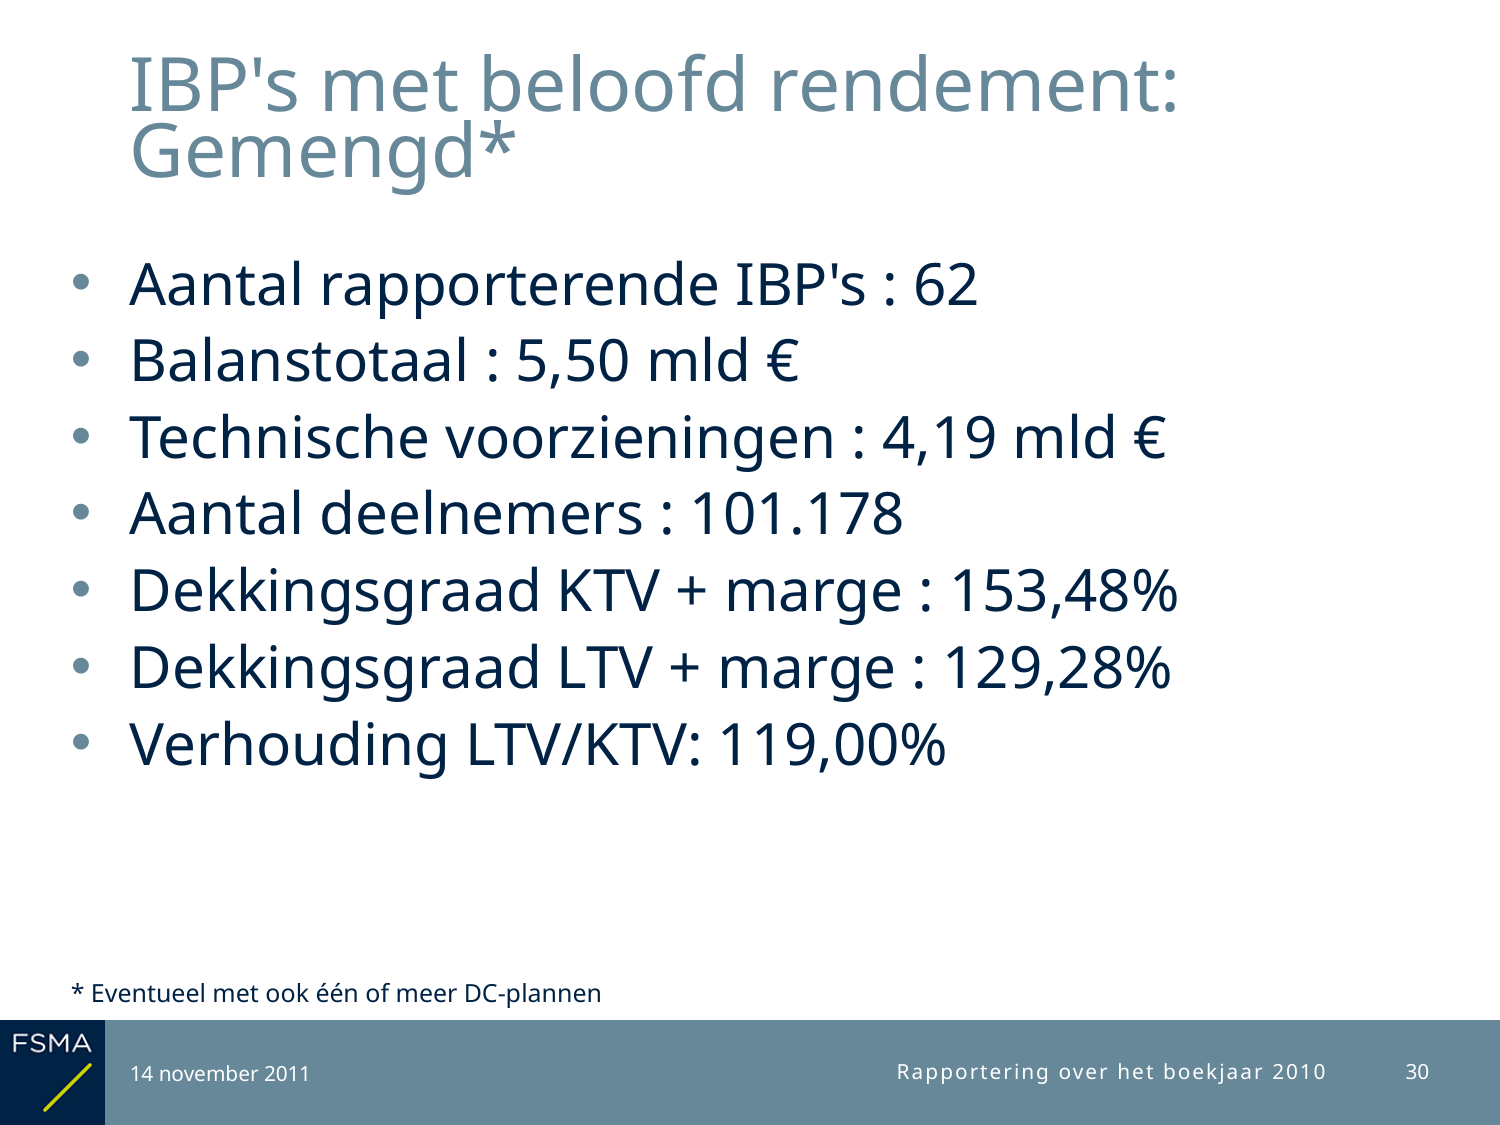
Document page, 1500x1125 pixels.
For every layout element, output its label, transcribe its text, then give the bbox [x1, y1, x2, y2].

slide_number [129, 1020, 395, 1125]
slide_number 30 [1355, 1020, 1430, 1125]
picture [0, 1020, 105, 1125]
title IBP's met beloofd rendement: Gemengd* [129, 30, 1425, 193]
footer Rapportering over het boekjaar 2010 [395, 1020, 1326, 1125]
list Aantal rapporterende IBP's : 62 Balanstotaal : 5,50 mld € Technische voorzieningen : 4,19 mld € Aantal deelnemers : 101.178 Dekkingsgraad KTV + marge : 153,48% Dekkingsgraad LTV + marge : 129,28% Verhouding LTV/KTV: 119,00% * Eventueel met ook één of meer DC-plannen [70, 252, 1425, 947]
